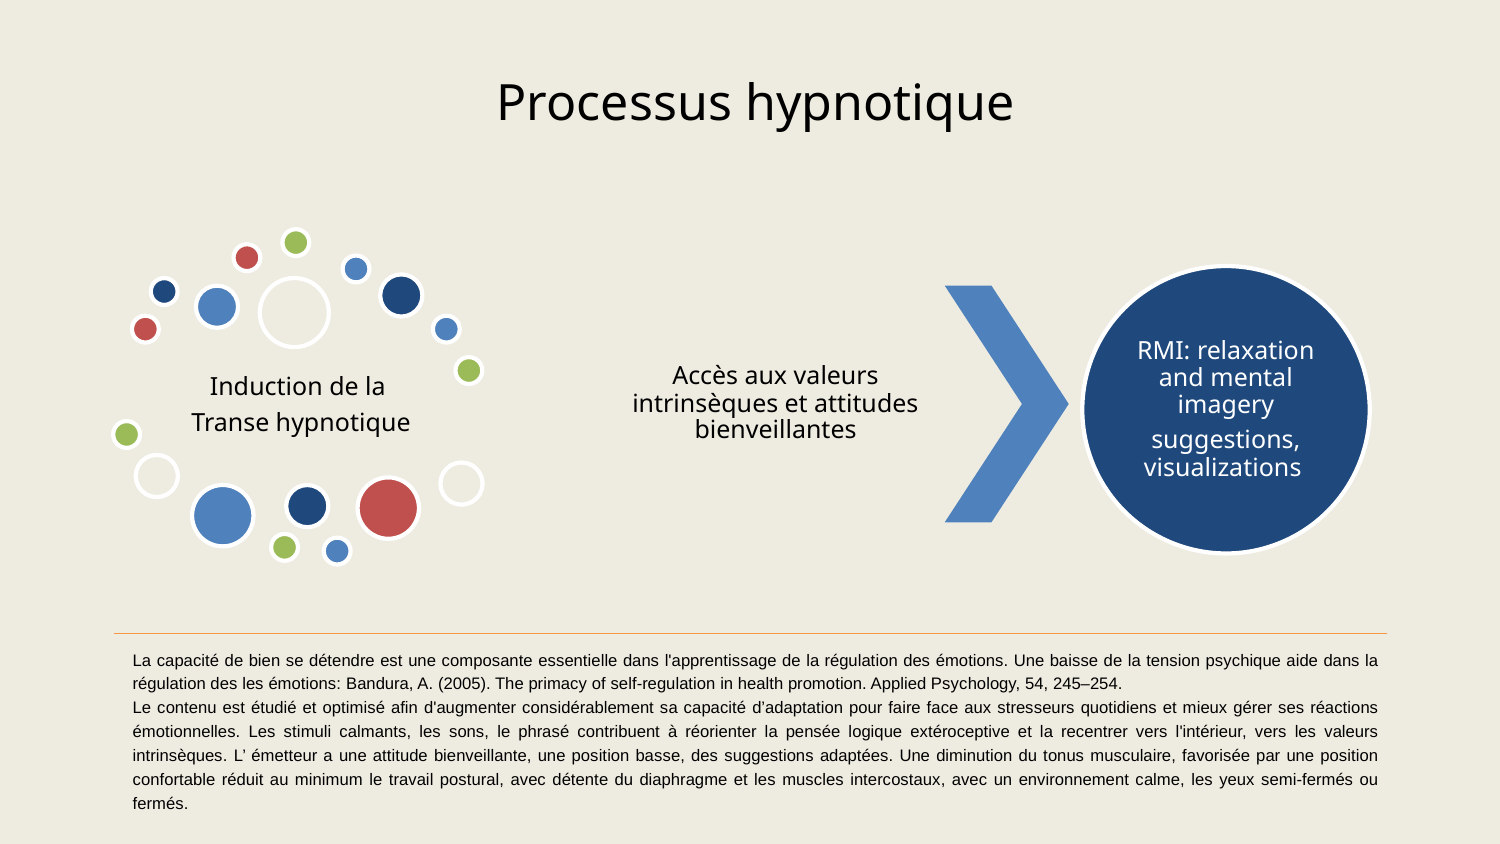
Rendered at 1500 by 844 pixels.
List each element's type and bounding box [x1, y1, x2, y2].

text_box [290, 70, 1221, 164]
text_box [109, 184, 1387, 610]
text_box [114, 632, 1396, 823]
